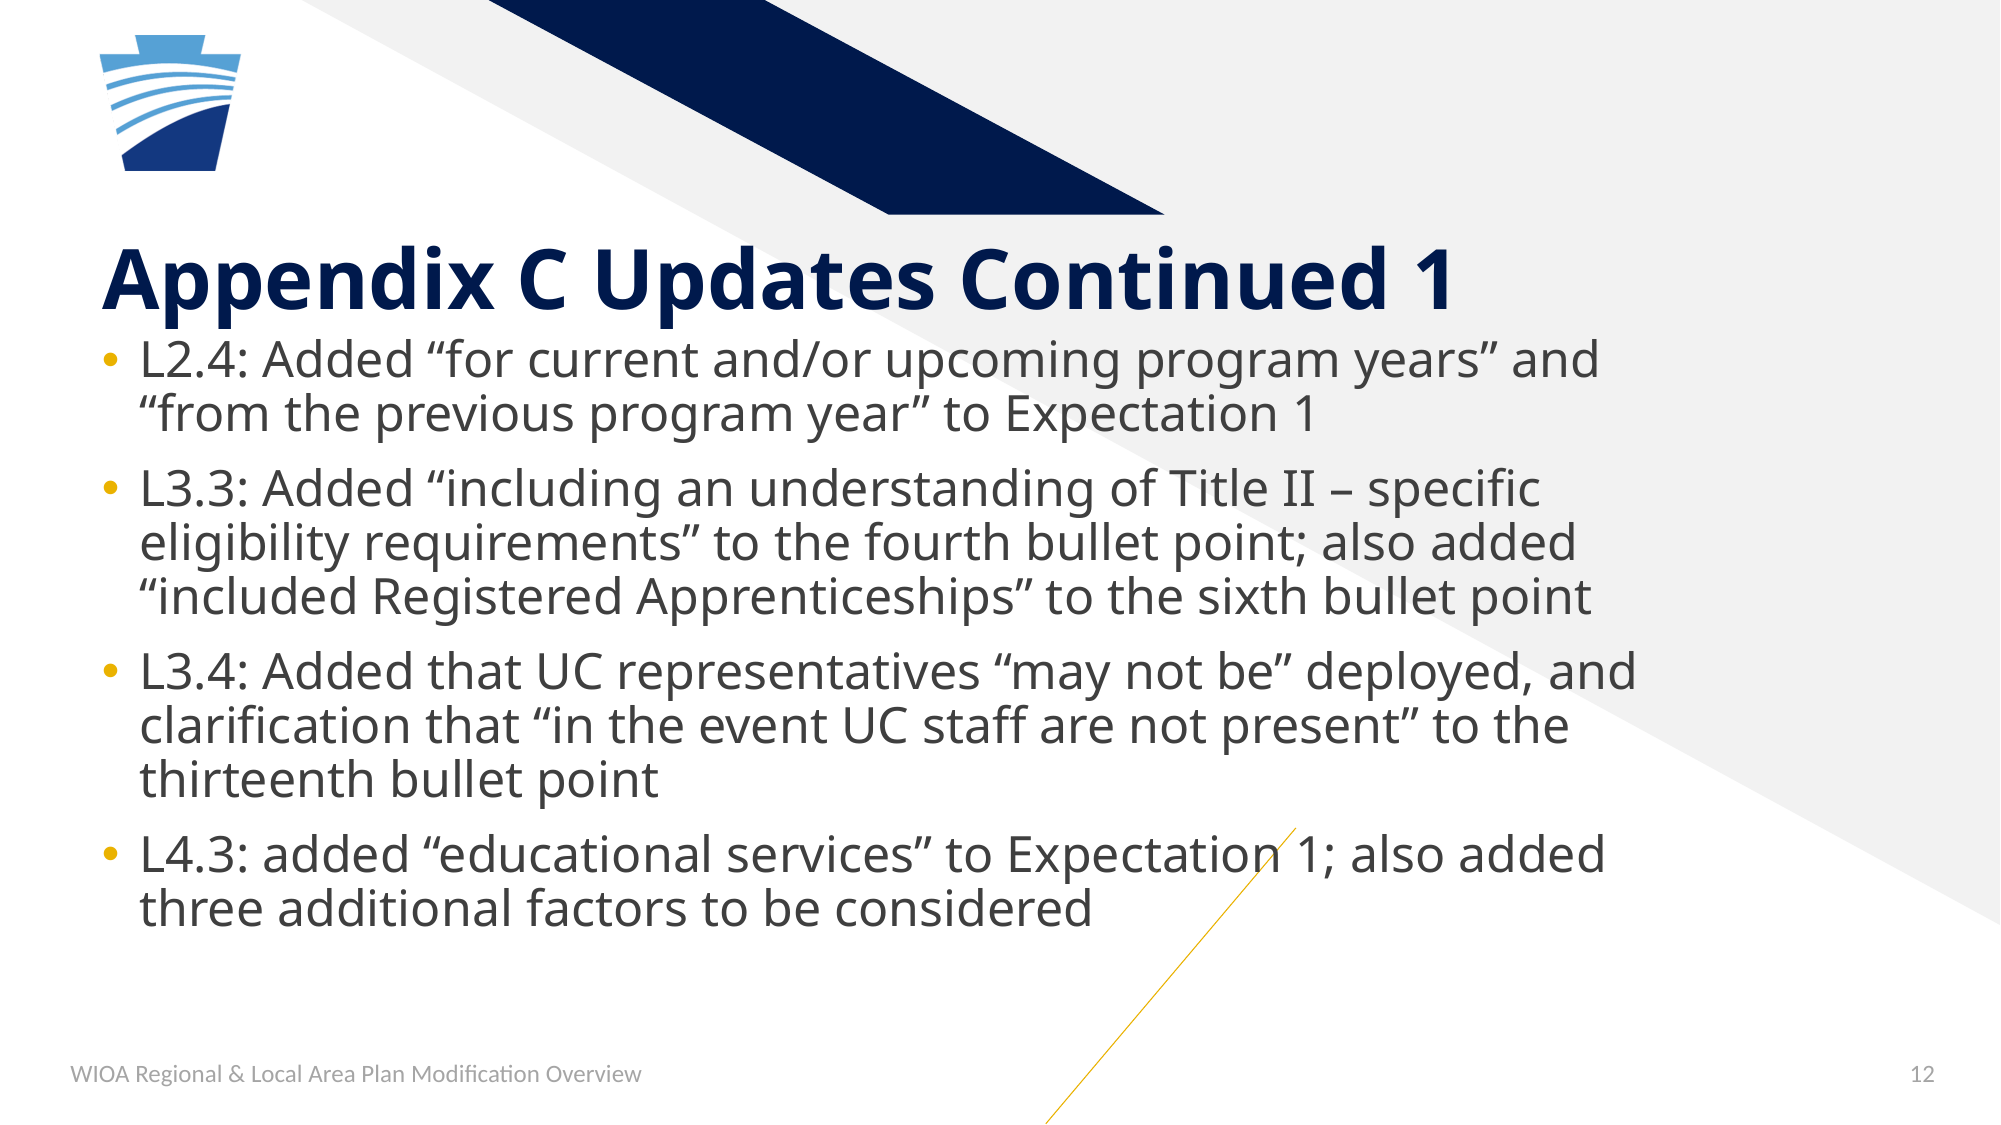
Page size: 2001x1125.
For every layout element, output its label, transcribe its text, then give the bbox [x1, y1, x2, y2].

list L2.4: Added “for current and/or upcoming program years” and “from the previous program year” to Expectation 1 L3.3: Added “including an understanding of Title II – specific eligibility requirements” to the fourth bullet point; also added “included Registered Apprenticeships” to the sixth bullet point L3.4: Added that UC representatives “may not be” deployed, and clarification that “in the event UC staff are not present” to the thirteenth bullet point L4.3: added “educational services” to Expectation 1; also added three additional factors to be considered [87, 327, 1749, 992]
slide_number 12 [1828, 1042, 1950, 1103]
title Appendix C Updates Continued 1 [87, 199, 1749, 327]
picture [87, 15, 253, 199]
footer WIOA Regional & Local Area Plan Modification Overview [55, 1042, 731, 1103]
